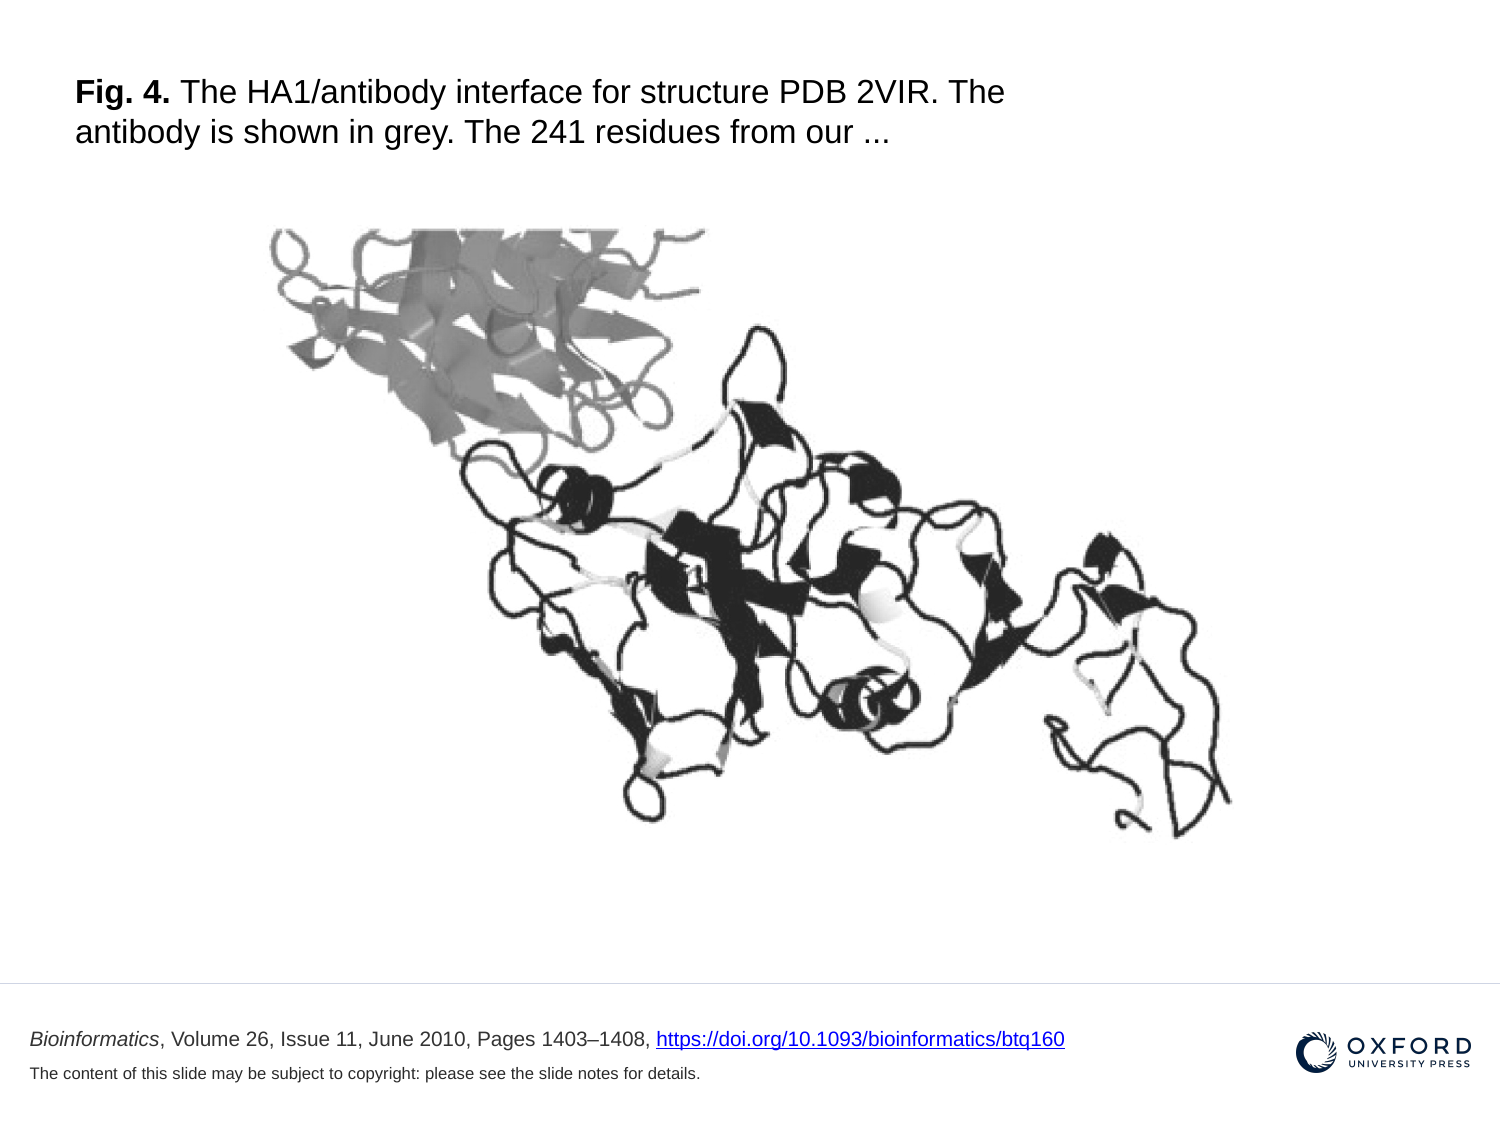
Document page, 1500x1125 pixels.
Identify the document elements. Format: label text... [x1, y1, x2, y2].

picture [1296, 1032, 1471, 1073]
picture [262, 224, 1238, 845]
title Fig. 4. The HA1/antibody interface for structure PDB 2VIR. The antibody is shown in grey. The 241 residues from our ... [75, 69, 1078, 171]
footer Bioinformatics, Volume 26, Issue 11, June 2010, Pages 1403–1408, https://doi.org/10.1093/bioinformatics/btq160 The content of this slide may be subject to copyright: please see the slide notes for details. [0, 983, 1260, 1125]
